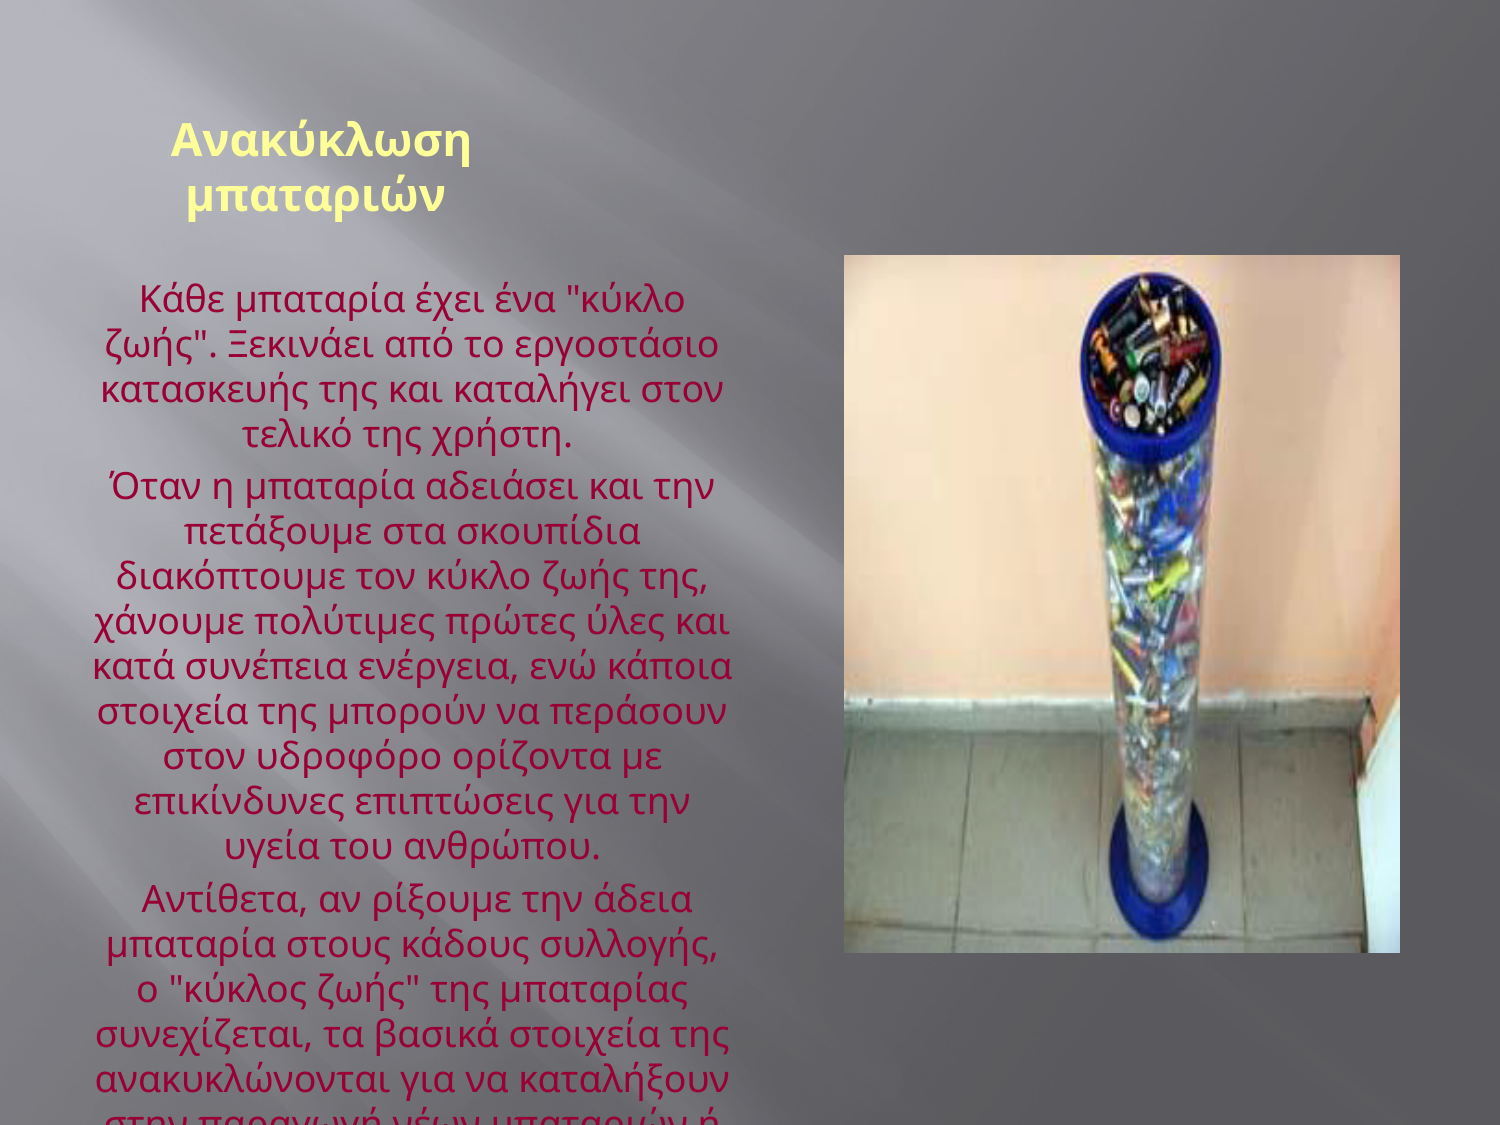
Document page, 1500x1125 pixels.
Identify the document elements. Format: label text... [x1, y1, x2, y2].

title Ανακύκλωση μπαταριών [75, 101, 569, 338]
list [844, 255, 1400, 953]
list Κάθε μπαταρία έχει ένα "κύκλο ζωής". Ξεκινάει από το εργοστάσιο κατασκευής της και καταλήγει στον τελικό της χρήστη. Όταν η μπαταρία αδειάσει και την πετάξουμε στα σκουπίδια διακόπτουμε τον κύκλο ζωής της, χάνουμε πολύτιμες πρώτες ύλες και κατά συνέπεια ενέργεια, ενώ κάποια στοιχεία της μπορούν να περάσουν στον υδροφόρο ορίζοντα με επικίνδυνες επιπτώσεις για την υγεία του ανθρώπου. Αντίθετα, αν ρίξουμε την άδεια μπαταρία στους κάδους συλλογής, ο "κύκλος ζωής" της μπαταρίας συνεχίζεται, τα βασικά στοιχεία της ανακυκλώνονται για να καταλήξουν στην παραγωγή νέων μπαταριών ή άλλων προϊόντων. [75, 267, 750, 1047]
